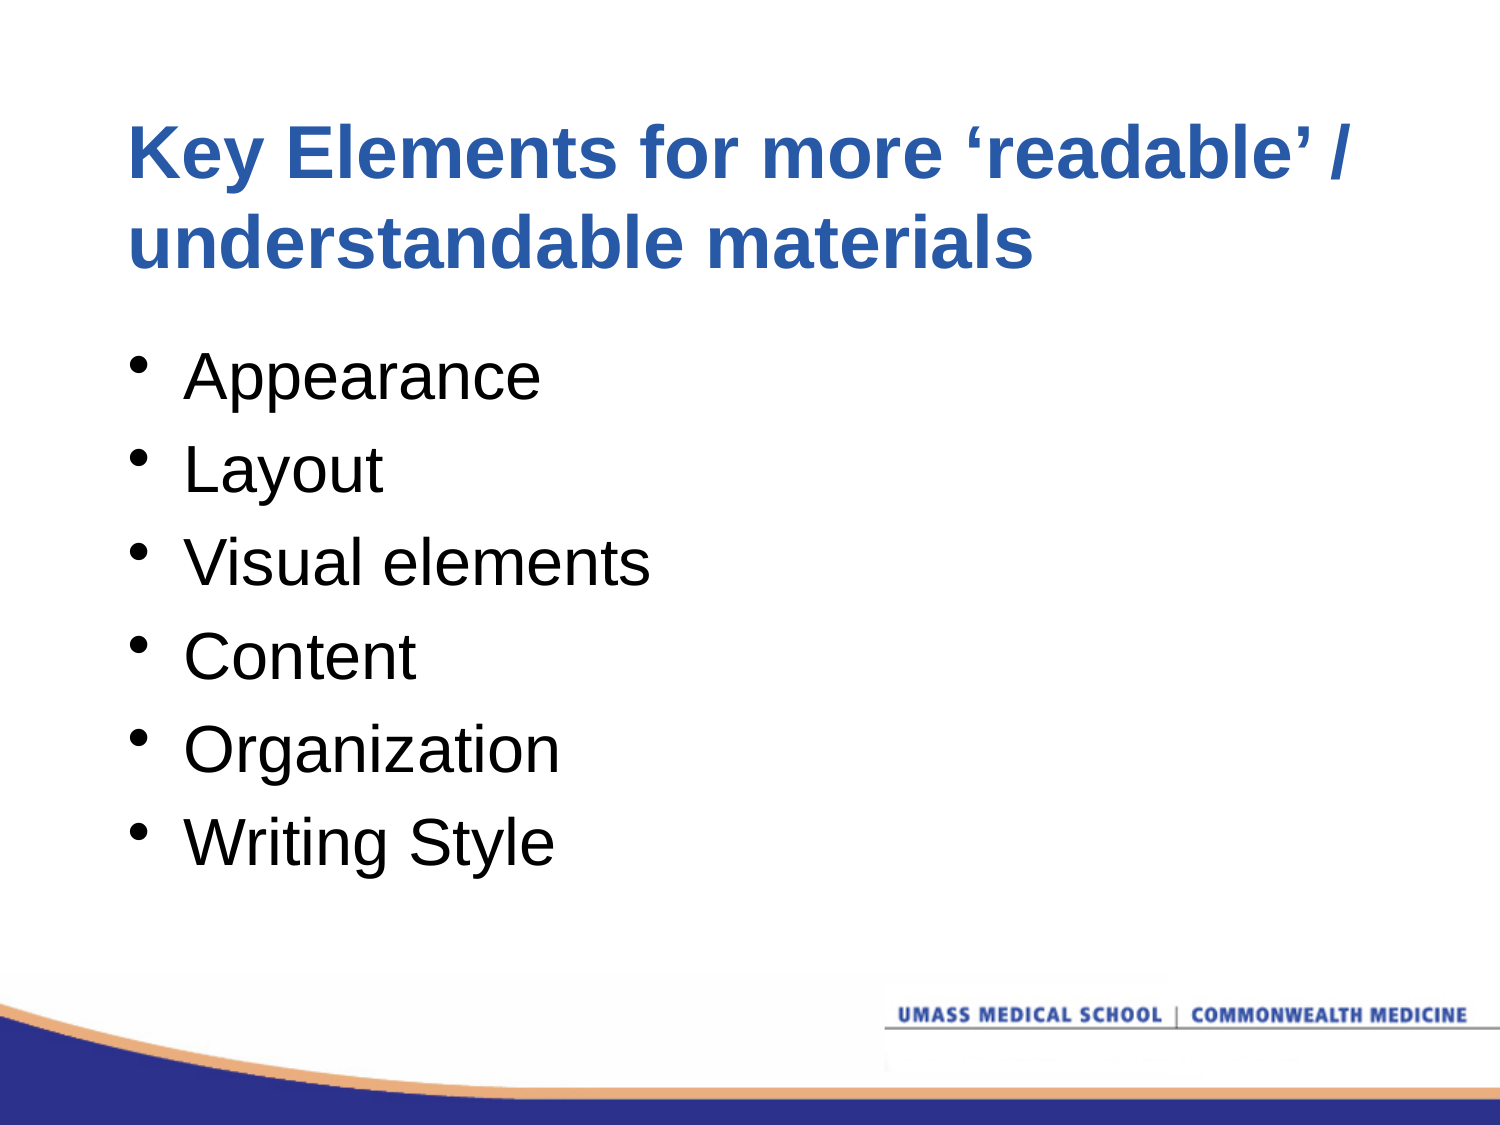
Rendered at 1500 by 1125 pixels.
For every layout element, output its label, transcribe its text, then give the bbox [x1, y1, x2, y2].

list Appearance Layout Visual elements Content Organization Writing Style [112, 324, 1388, 951]
picture [0, 972, 1500, 1125]
title Key Elements for more ‘readable’ / understandable materials [112, 99, 1388, 288]
